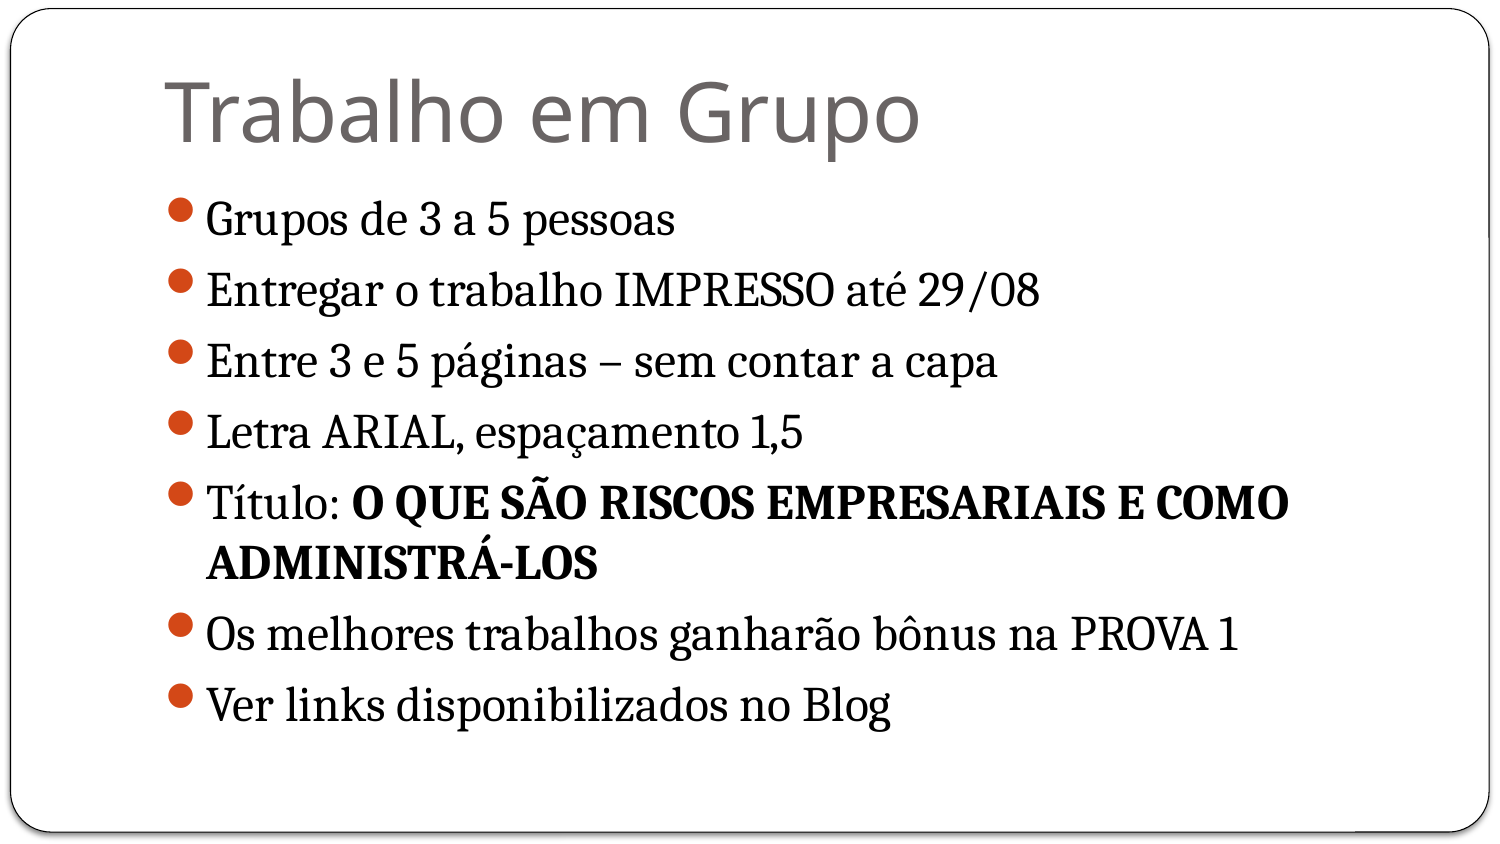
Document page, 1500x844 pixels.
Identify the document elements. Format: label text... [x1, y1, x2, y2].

list Grupos de 3 a 5 pessoas Entregar o trabalho IMPRESSO até 29/08 Entre 3 e 5 páginas – sem contar a capa Letra ARIAL, espaçamento 1,5 Título: O QUE SÃO RISCOS EMPRESARIAIS E COMO ADMINISTRÁ-LOS Os melhores trabalhos ganharão bônus na PROVA 1 Ver links disponibilizados no Blog [150, 178, 1425, 741]
title Trabalho em Grupo [150, 33, 1425, 175]
